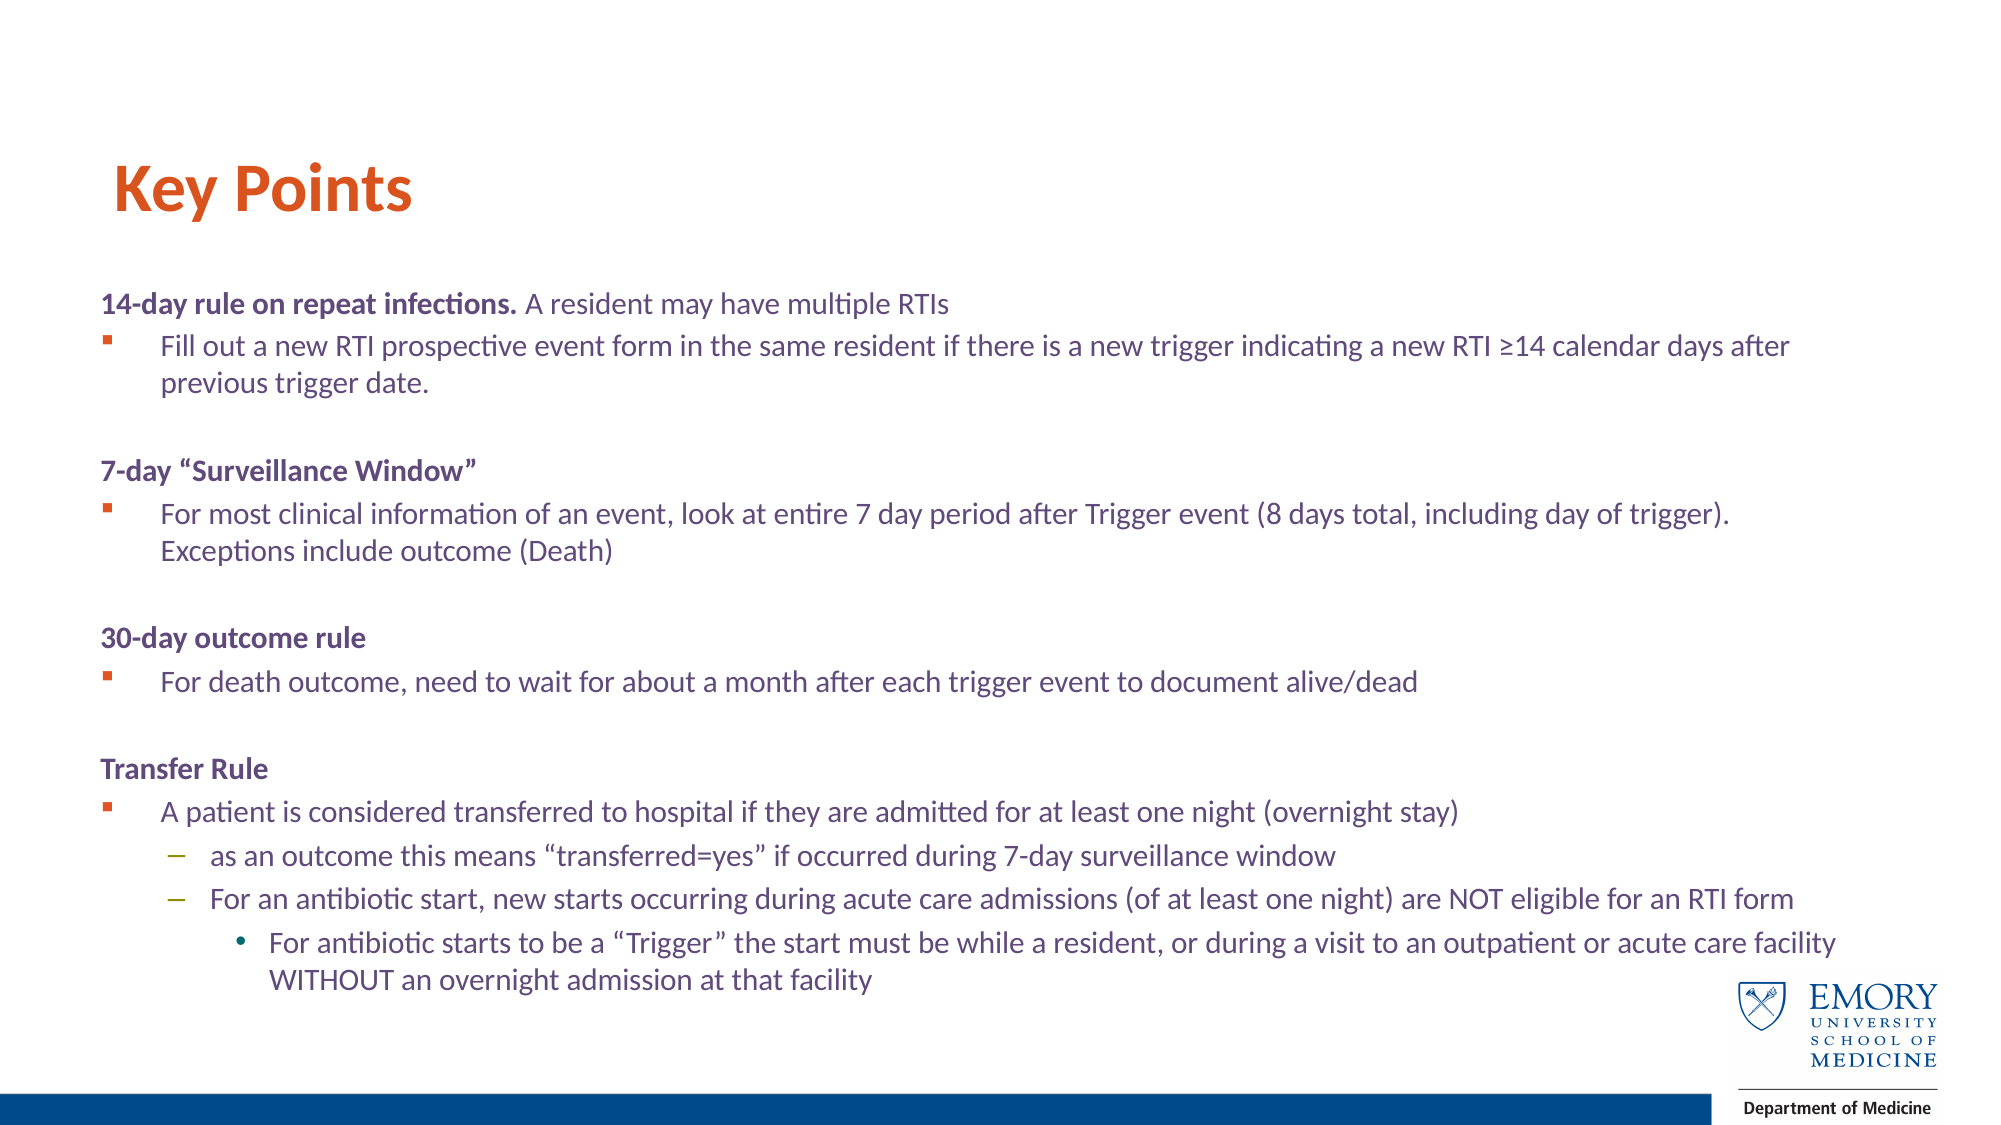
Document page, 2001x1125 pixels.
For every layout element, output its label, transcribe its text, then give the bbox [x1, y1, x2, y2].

list 14-day rule on repeat infections. A resident may have multiple RTIs Fill out a new RTI prospective event form in the same resident if there is a new trigger indicating a new RTI ≥14 calendar days after previous trigger date. 7-day “Surveillance Window” For most clinical information of an event, look at entire 7 day period after Trigger event (8 days total, including day of trigger). Exceptions include outcome (Death) 30-day outcome rule For death outcome, need to wait for about a month after each trigger event to document alive/dead Transfer Rule A patient is considered transferred to hospital if they are admitted for at least one night (overnight stay) as an outcome this means “transferred=yes” if occurred during 7-day surveillance window For an antibiotic start, new starts occurring during acute care admissions (of at least one night) are NOT eligible for an RTI form For antibiotic starts to be a “Trigger” the start must be while a resident, or during a visit to an outpatient or acute care facility WITHOUT an overnight admission at that facility [85, 232, 1869, 1028]
picture [1729, 974, 1945, 1124]
title Key Points [99, 45, 1900, 233]
